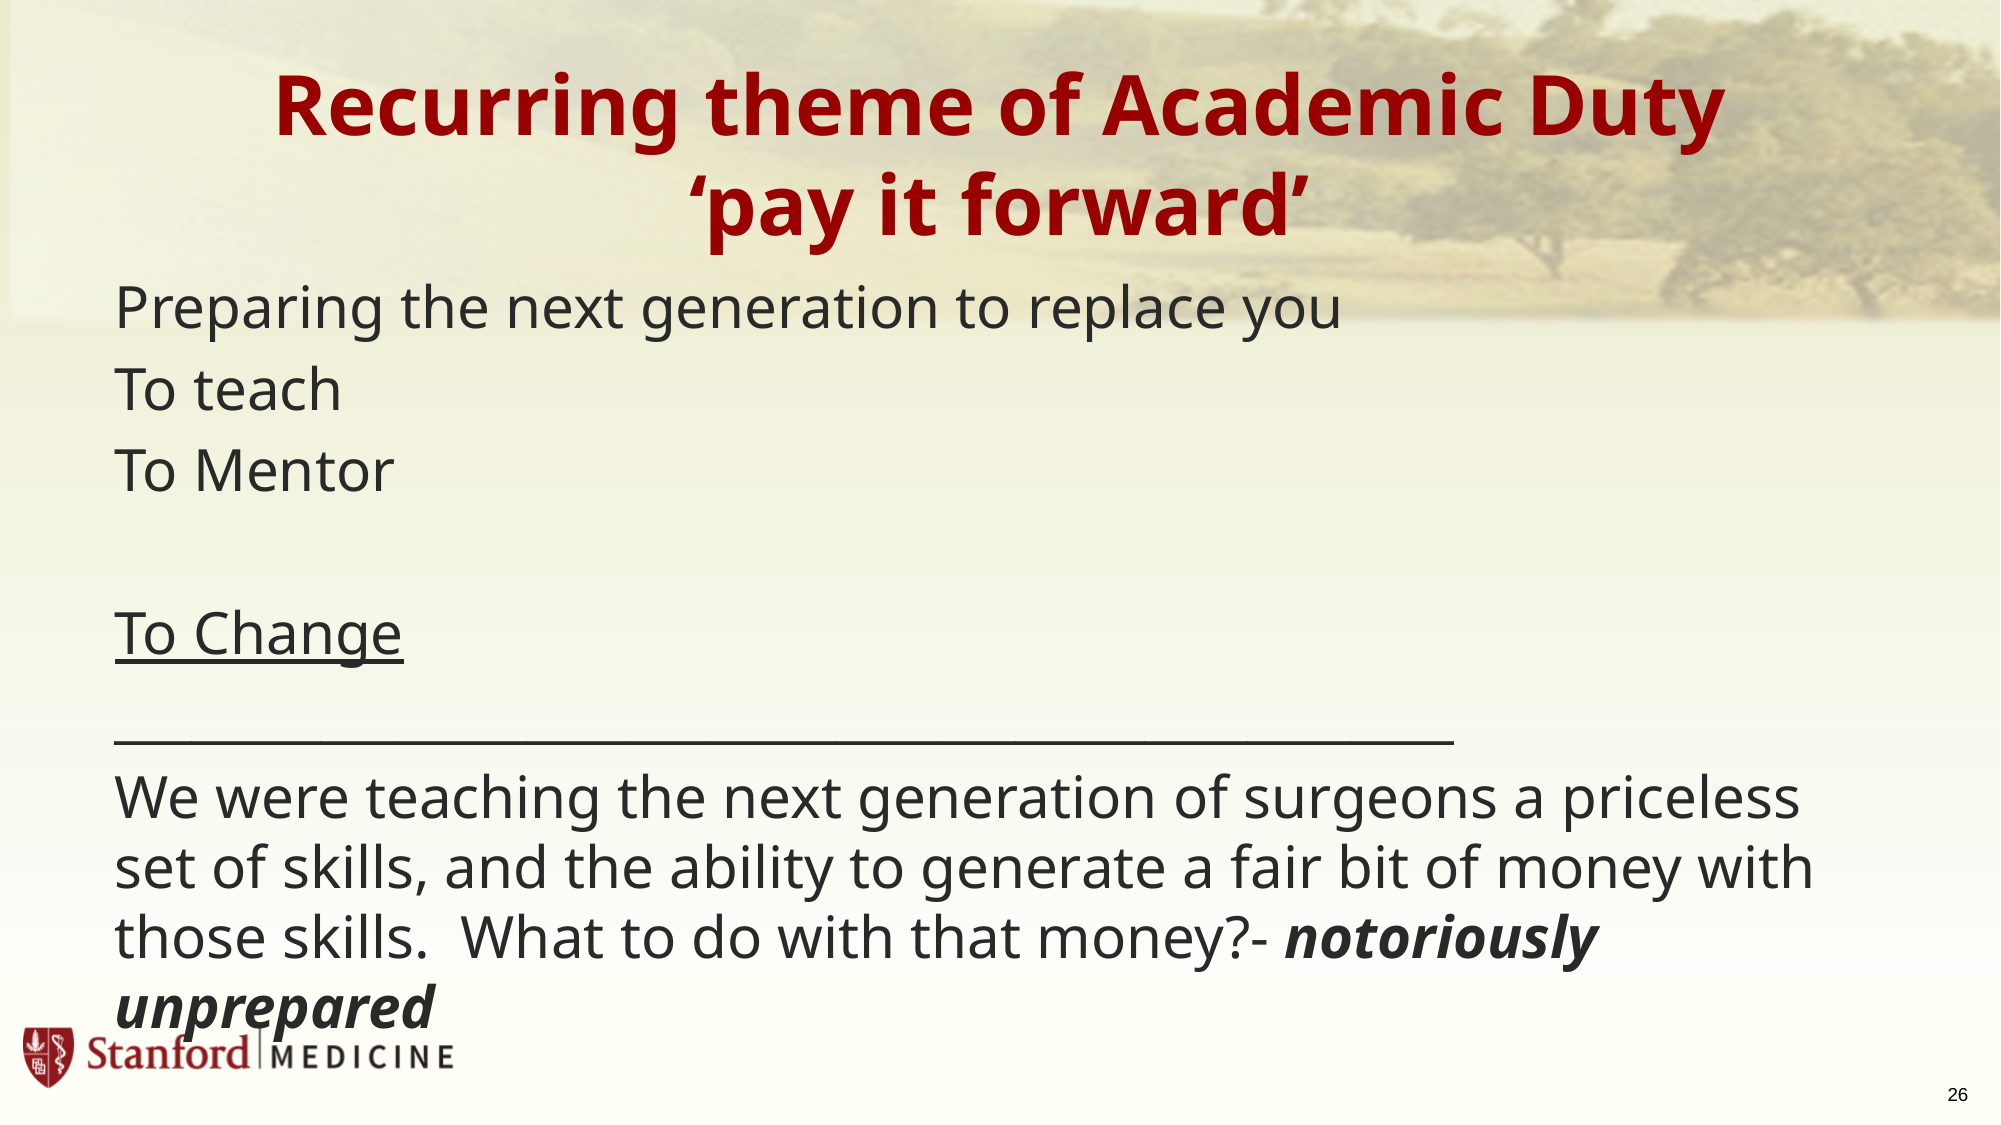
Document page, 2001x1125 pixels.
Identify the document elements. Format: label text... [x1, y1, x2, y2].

picture [16, 1014, 481, 1099]
title Recurring theme of Academic Duty ‘pay it forward’ [0, 45, 2000, 233]
picture [0, 0, 2001, 1125]
list Preparing the next generation to replace you To teach To Mentor To Change ____________________________________________________ We were teaching the next generation of surgeons a priceless set of skills, and the ability to generate a fair bit of money with those skills. What to do with that money?- notoriously unprepared [99, 262, 1900, 1005]
